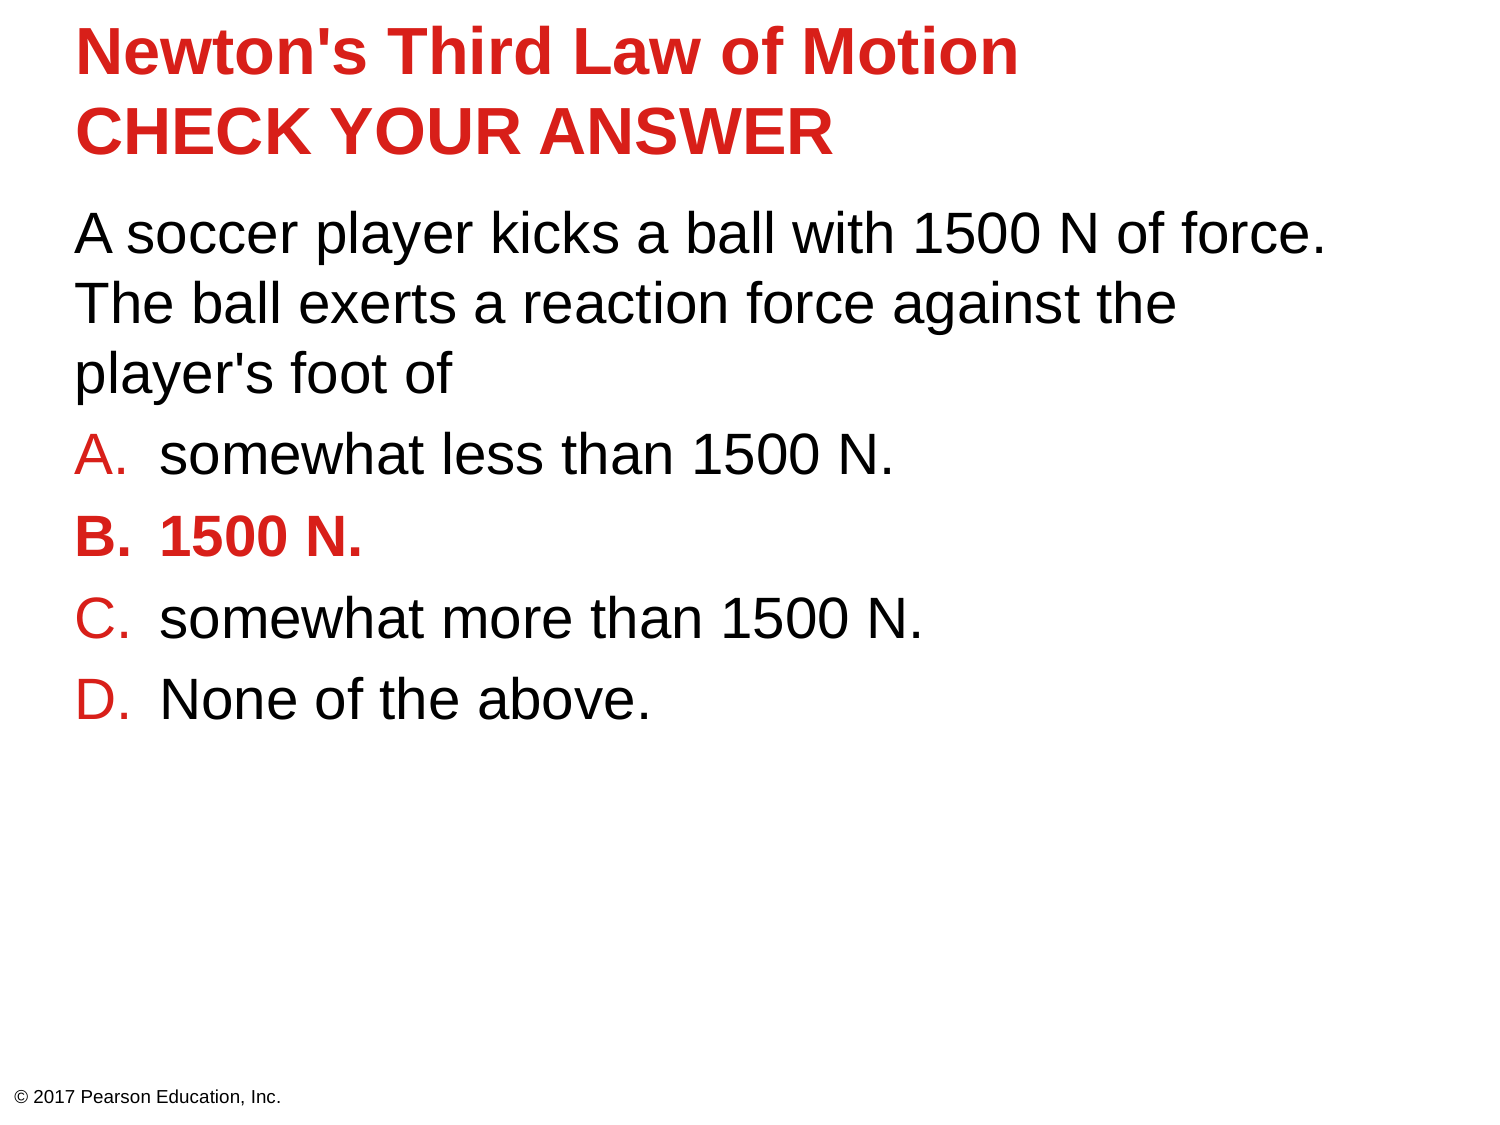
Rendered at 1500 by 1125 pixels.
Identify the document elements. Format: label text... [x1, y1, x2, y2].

list A soccer player kicks a ball with 1500 N of force. The ball exerts a reaction force against the player's foot of somewhat less than 1500 N. 1500 N. somewhat more than 1500 N. None of the above. [59, 187, 1410, 1025]
title Newton's Third Law of Motion CHECK YOUR ANSWER [0, 0, 1500, 177]
footer © 2017 Pearson Education, Inc. [14, 1084, 900, 1115]
